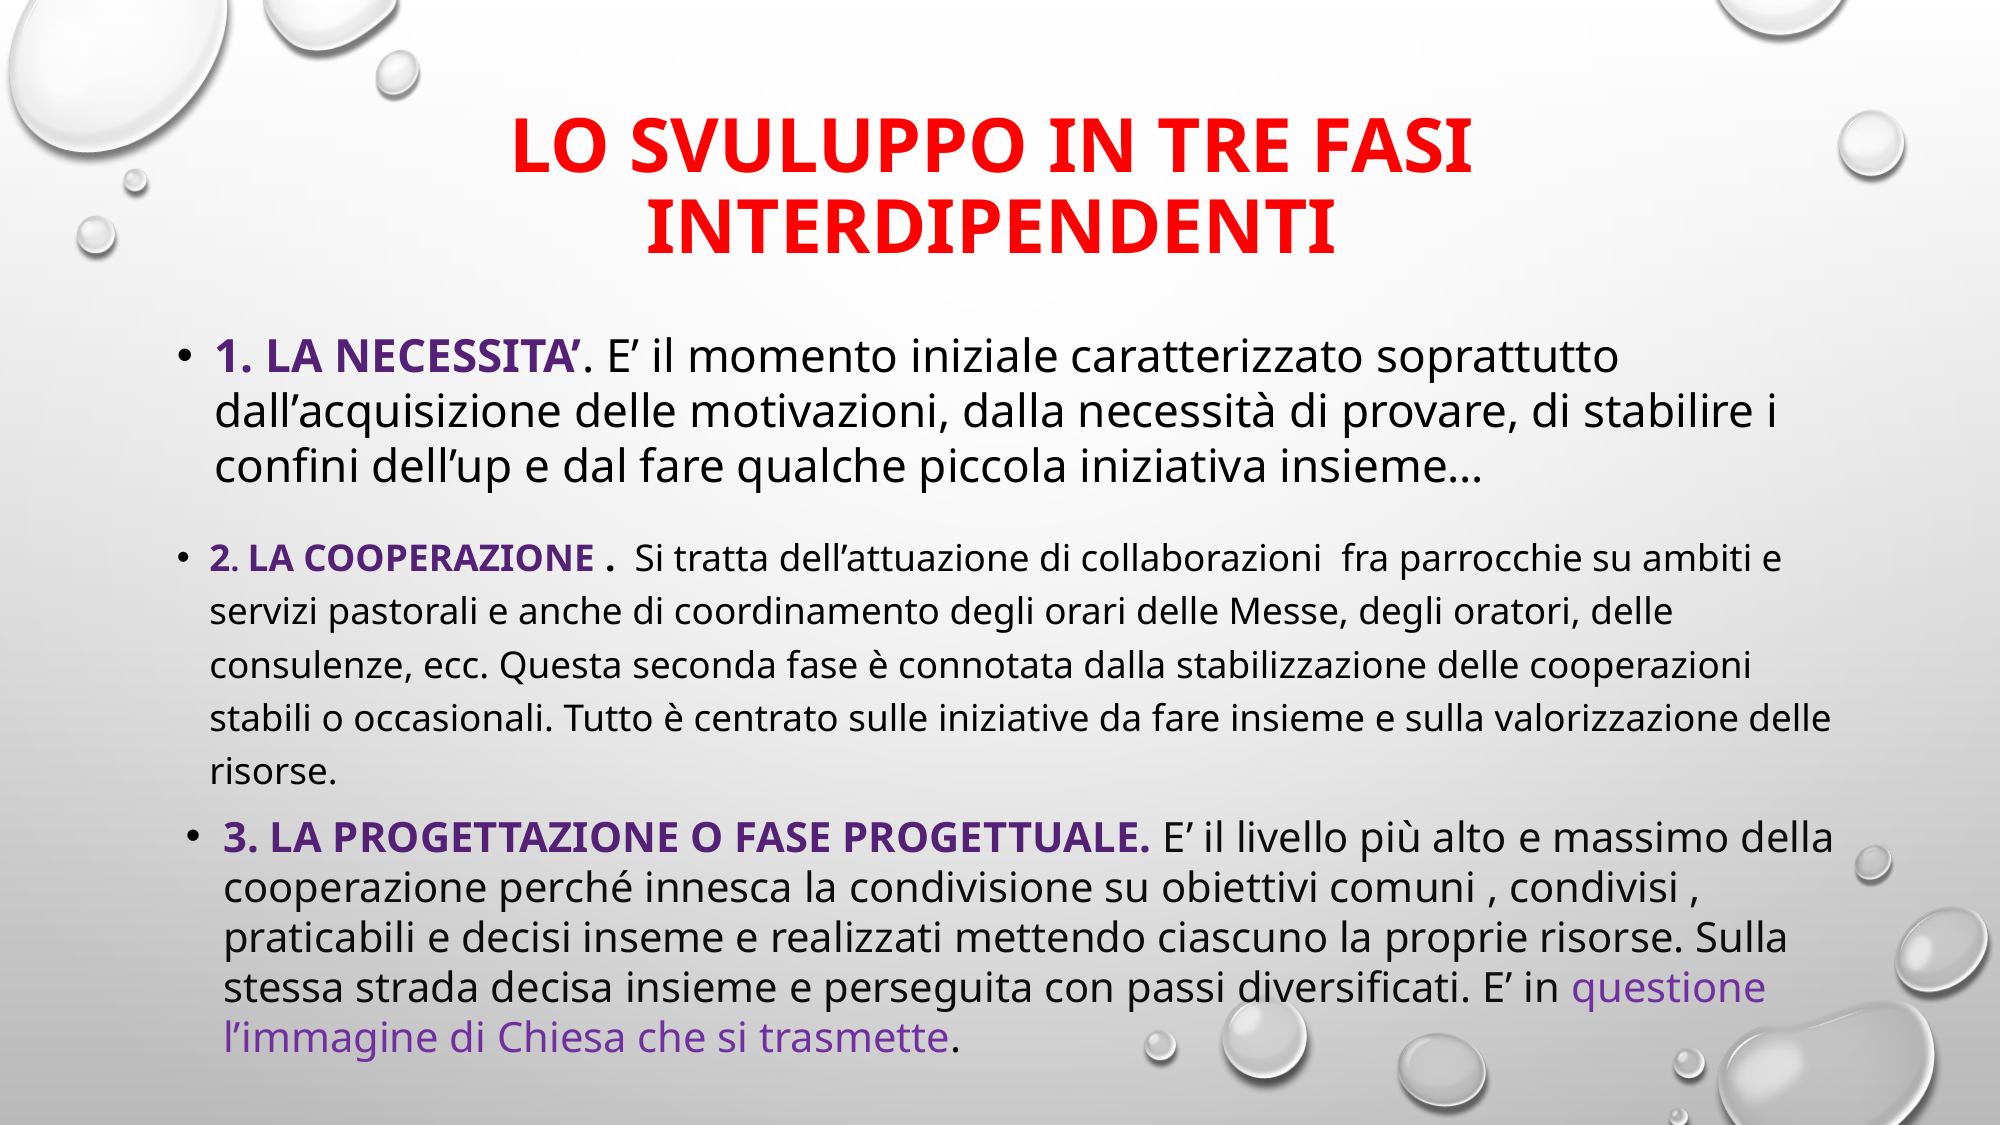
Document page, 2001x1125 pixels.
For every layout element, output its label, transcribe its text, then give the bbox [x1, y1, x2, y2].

picture [0, 0, 2000, 1125]
list 2. LA COOPERAZIONE . Si tratta dell’attuazione di collaborazioni fra parrocchie su ambiti e servizi pastorali e anche di coordinamento degli orari delle Messe, degli oratori, delle consulenze, ecc. Questa seconda fase è connotata dalla stabilizzazione delle cooperazioni stabili o occasionali. Tutto è centrato sulle iniziative da fare insieme e sulla valorizzazione delle risorse. [161, 518, 1862, 804]
title LO SVULUPPO IN TRE fasi interdipendenti [142, 57, 1843, 320]
text_box 1. LA NECESSITA’. E’ il momento iniziale caratterizzato soprattutto dall’acquisizione delle motivazioni, dalla necessità di provare, di stabilire i confini dell’up e dal fare qualche piccola iniziativa insieme… [161, 319, 1862, 512]
text_box 3. LA PROGETTAZIONE O FASE PROGETTUALE. E’ il livello più alto e massimo della cooperazione perché innesca la condivisione su obiettivi comuni , condivisi , praticabili e decisi inseme e realizzati mettendo ciascuno la proprie risorse. Sulla stessa strada decisa insieme e perseguita con passi diversificati. E’ in questione l’immagine di Chiesa che si trasmette. [170, 803, 1871, 1038]
